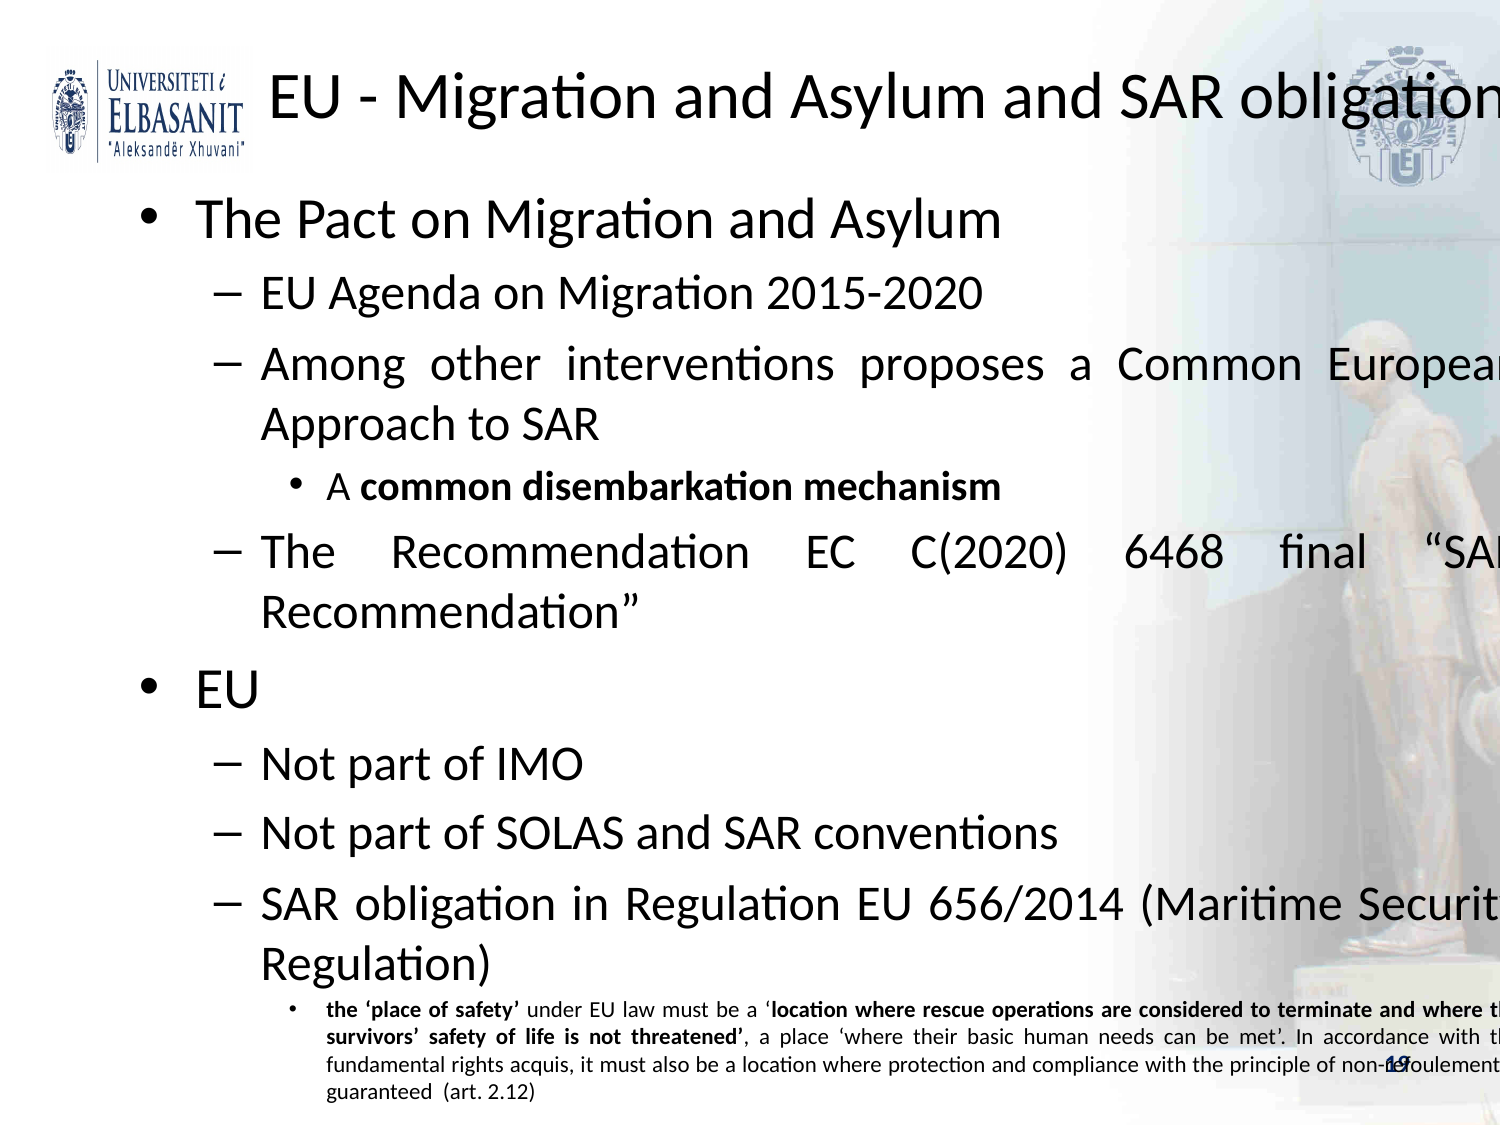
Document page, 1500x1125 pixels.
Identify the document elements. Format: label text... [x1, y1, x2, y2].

picture [974, 0, 1500, 1125]
picture [46, 46, 255, 173]
text_box EU - Migration and Asylum and SAR obligations [253, 45, 969, 172]
text_box The Pact on Migration and Asylum EU Agenda on Migration 2015-2020 Among other interventions proposes a Common European Approach to SAR A common disembarkation mechanism The Recommendation EC C(2020) 6468 final “SAR Recommendation” EU Not part of IMO Not part of SOLAS and SAR conventions SAR obligation in Regulation EU 656/2014 (Maritime Security Regulation) the ‘place of safety’ under EU law must be a ‘location where rescue operations are considered to terminate and where the survivors’ safety of life is not threatened’, a place ‘where their basic human needs can be met’. In accordance with the fundamental rights acquis, it must also be a location where protection and compliance with the principle of non-refoulement is guaranteed (art. 2.12) [123, 172, 969, 1053]
